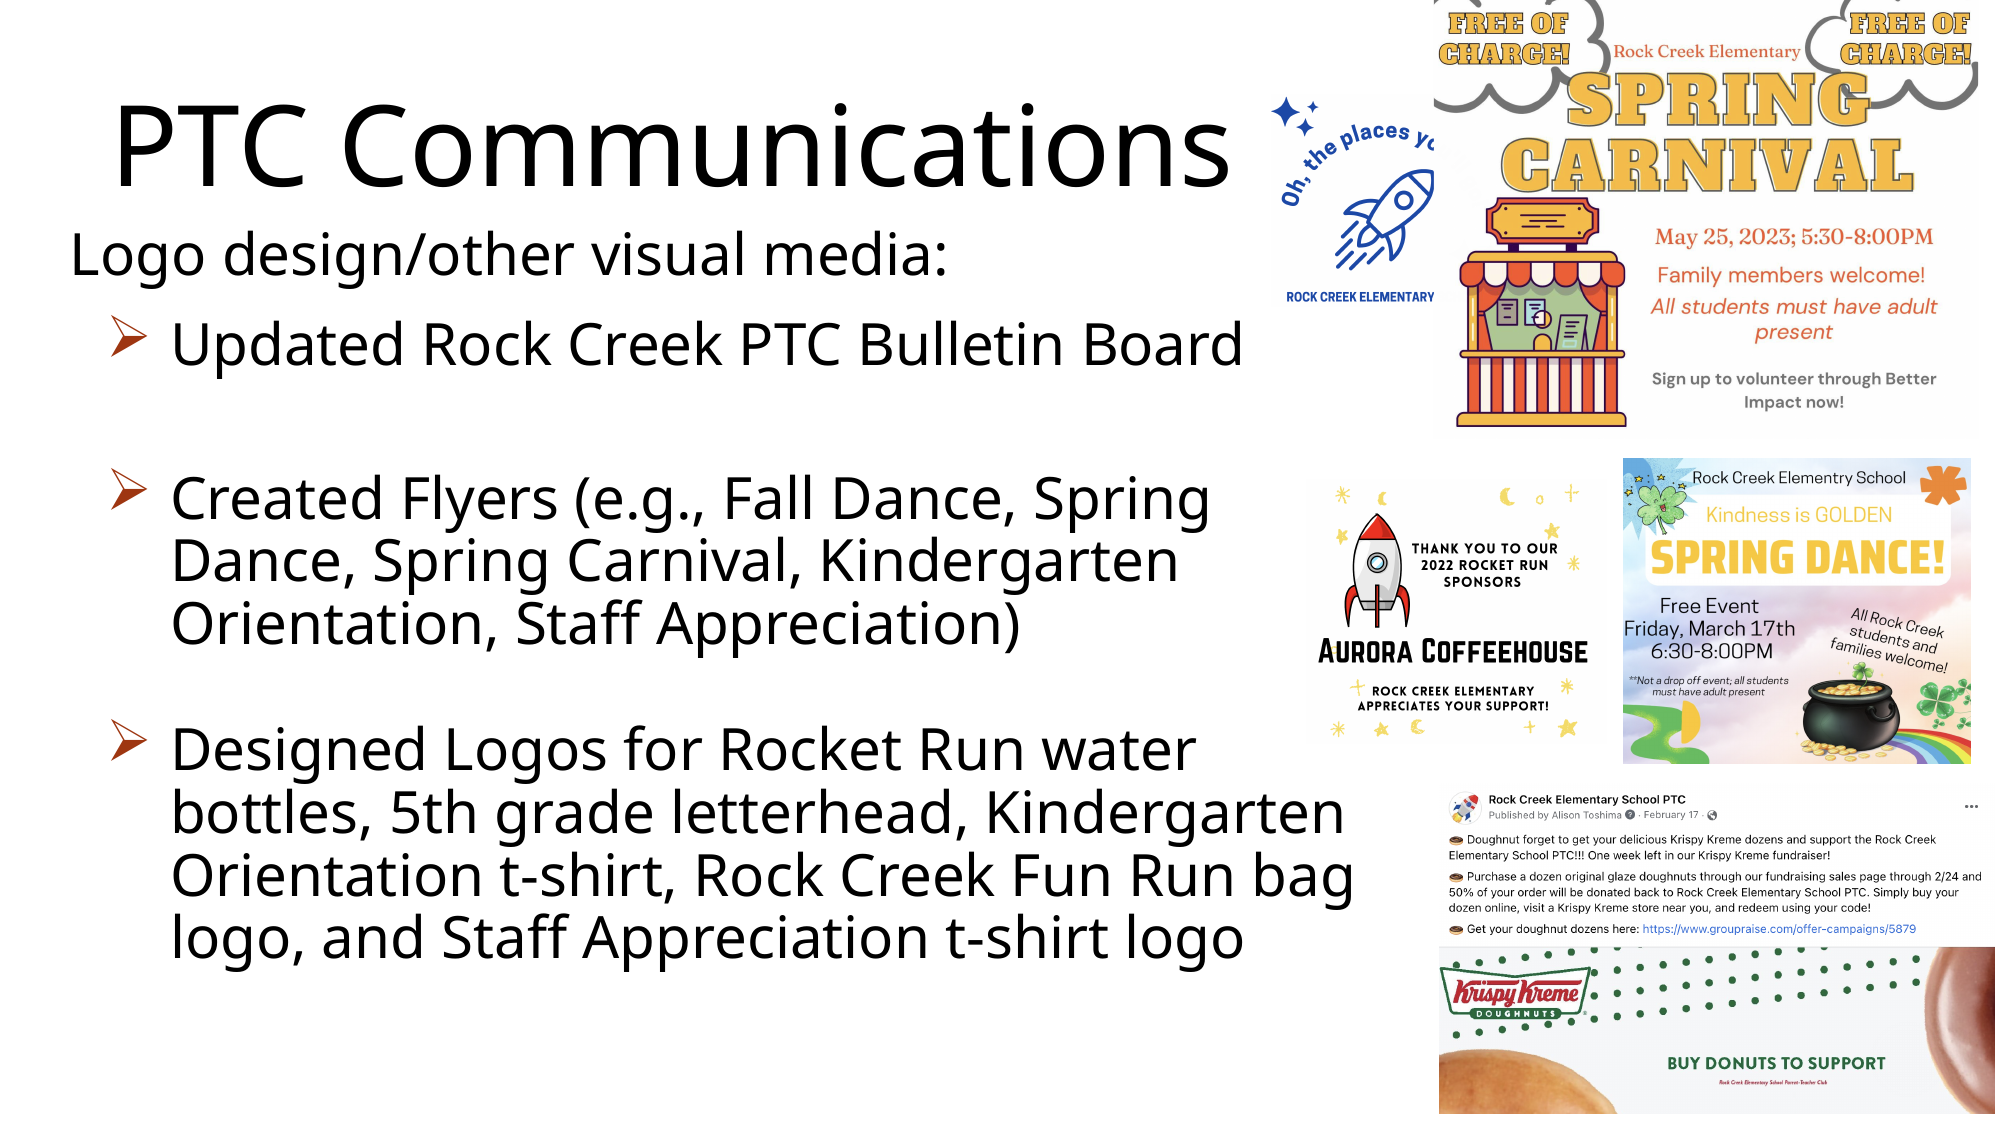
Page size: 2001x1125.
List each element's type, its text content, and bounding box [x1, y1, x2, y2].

picture [1622, 458, 1971, 765]
title PTC Communications [94, 17, 1428, 217]
list Logo design/other visual media: Updated Rock Creek PTC Bulletin Board Created Flyers (e.g., Fall Dance, Spring Dance, Spring Carnival, Kindergarten Orientation, Staff Appreciation) Designed Logos for Rocket Run water bottles, 5th grade letterhead, Kindergarten Orientation t-shirt, Rock Creek Fun Run bag logo, and Staff Appreciation t-shirt logo [55, 217, 1390, 1055]
picture [1305, 478, 1607, 744]
picture [1270, 0, 1979, 439]
picture [1438, 783, 1995, 1114]
